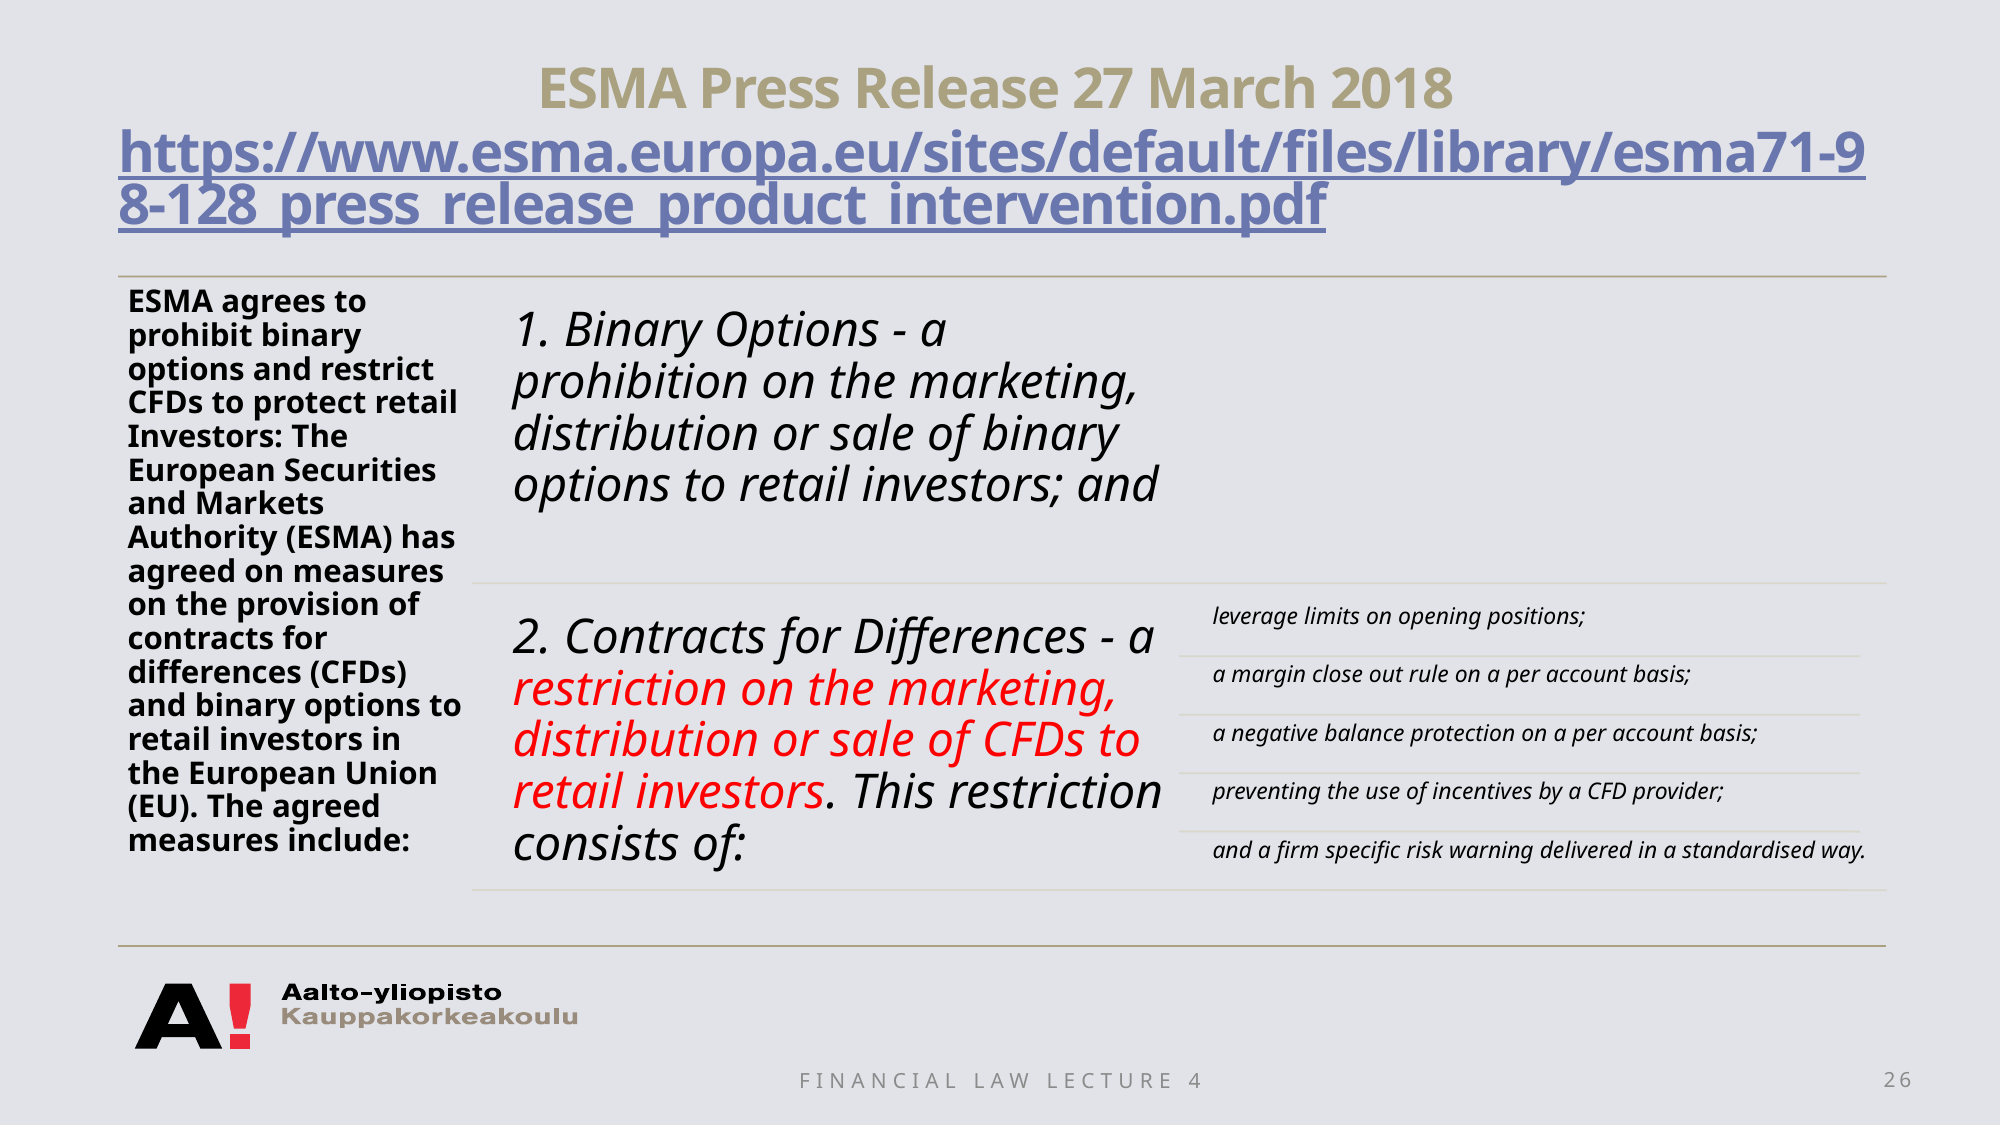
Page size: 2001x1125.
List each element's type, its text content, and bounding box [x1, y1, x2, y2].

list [117, 276, 1887, 906]
footer Financial Law Lecture 4 [451, 1042, 1549, 1119]
title ESMA Press Release 27 March 2018 https://www.esma.europa.eu/sites/default/files/library/esma71-98-128_press_release_product_intervention.pdf [118, 62, 1887, 259]
slide_number 26 [1637, 1042, 1927, 1119]
